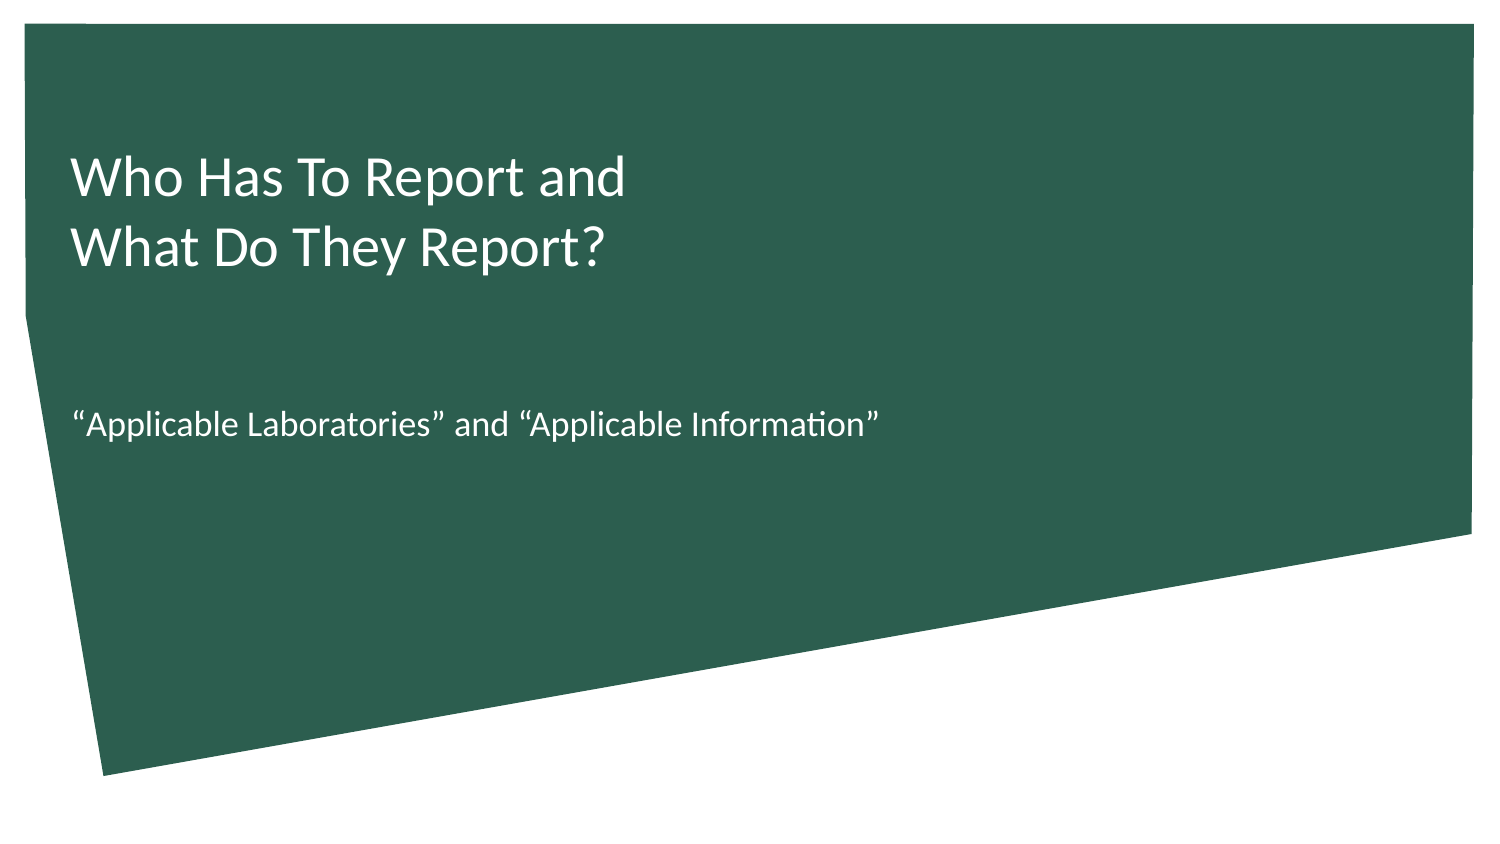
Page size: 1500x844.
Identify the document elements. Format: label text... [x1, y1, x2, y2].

text_box [23, 22, 1475, 778]
title Who Has To Report and What Do They Report? [70, 62, 740, 286]
list “Applicable Laboratories” and “Applicable Information” [70, 393, 1447, 451]
